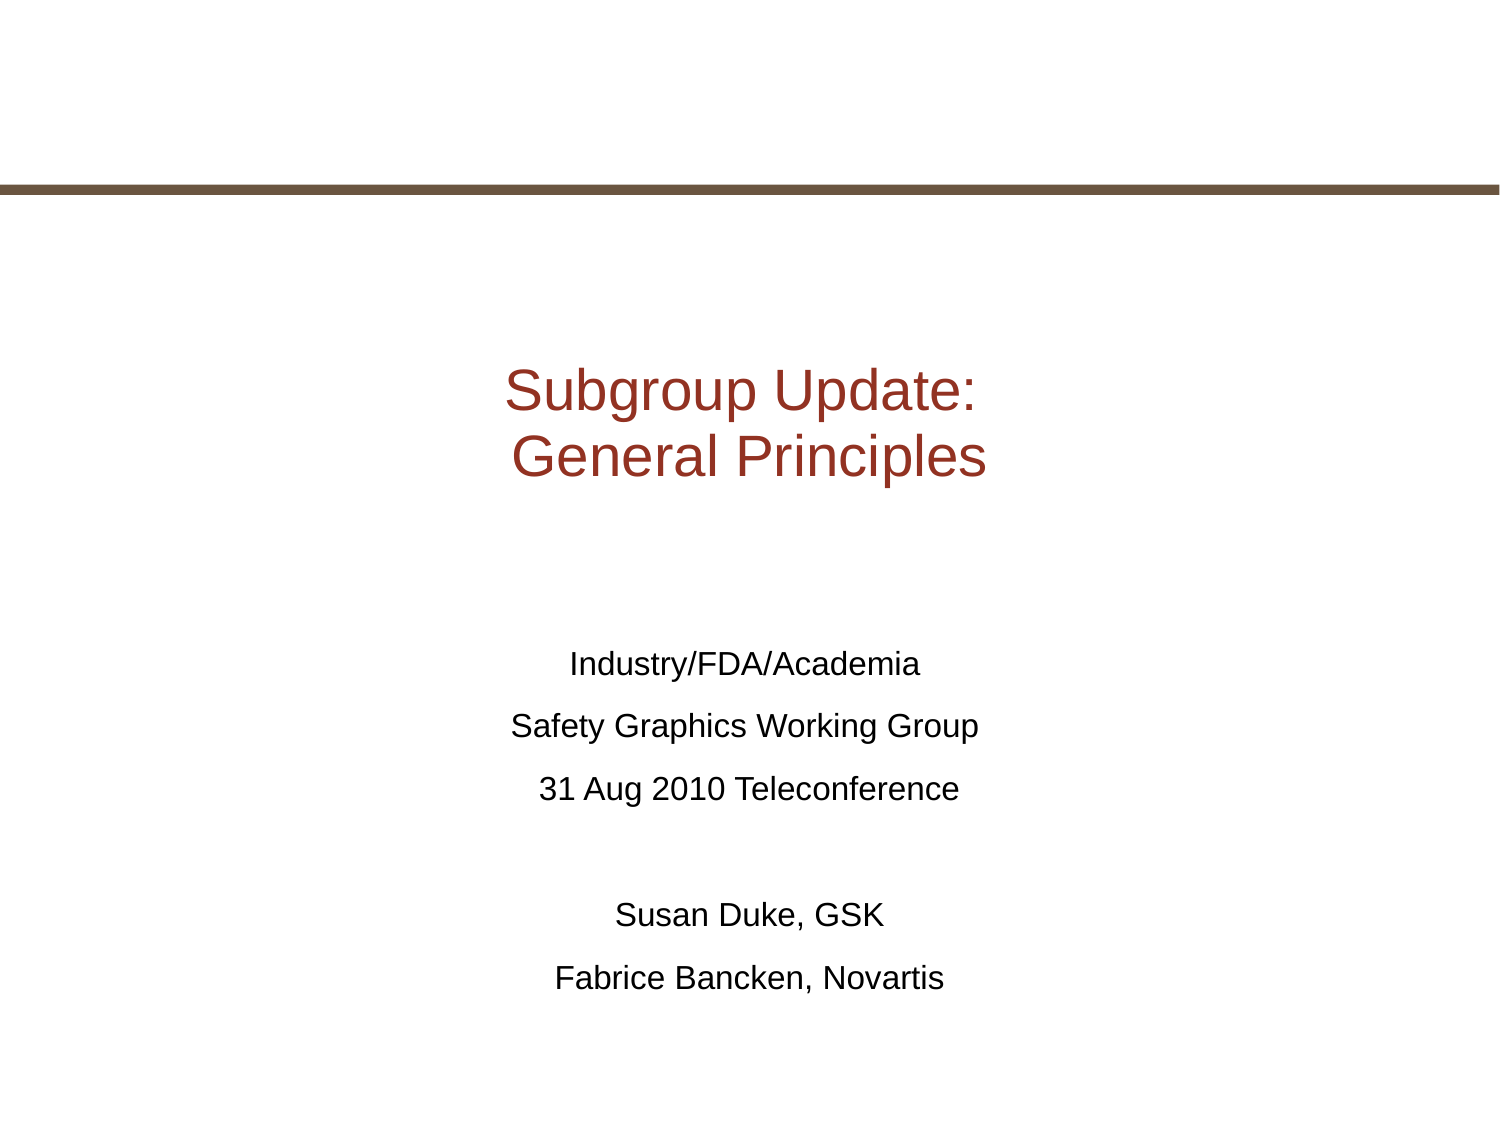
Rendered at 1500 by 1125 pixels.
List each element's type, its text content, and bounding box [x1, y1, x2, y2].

text_box Industry/FDA/Academia Safety Graphics Working Group 31 Aug 2010 Teleconference Susan Duke, GSK Fabrice Bancken, Novartis [224, 637, 1275, 925]
text_box Subgroup Update: General Principles [112, 349, 1388, 591]
